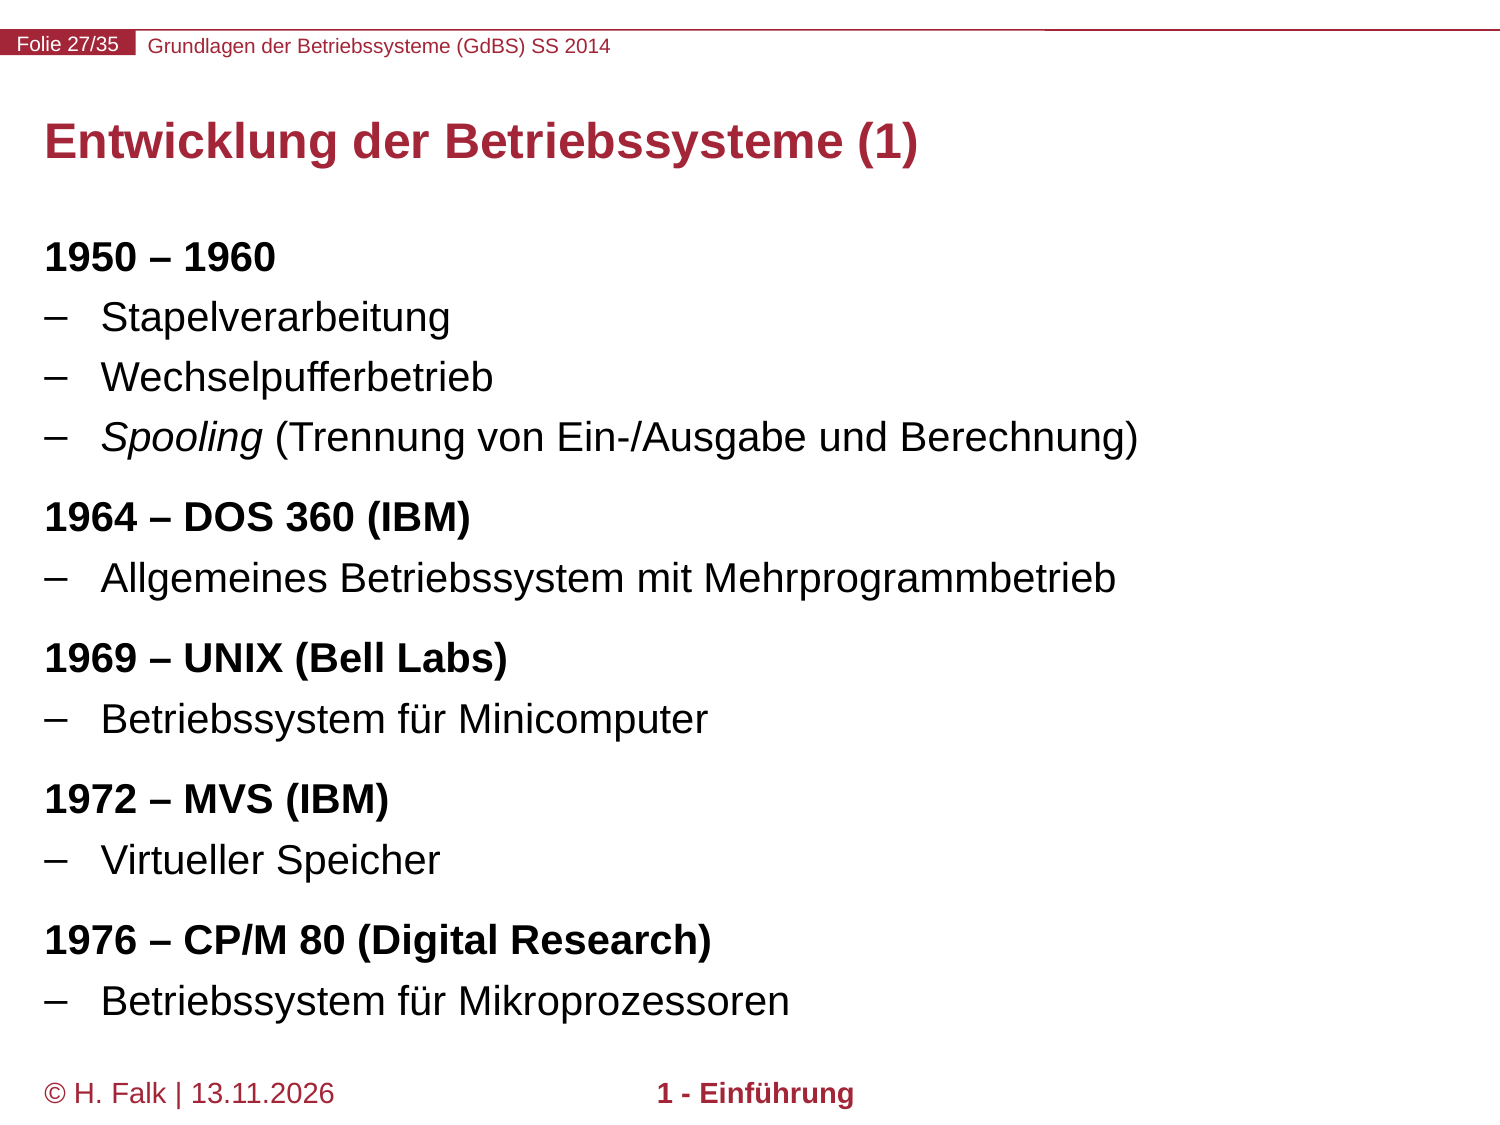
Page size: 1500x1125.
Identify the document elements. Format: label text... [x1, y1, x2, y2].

list 1950 – 1960 Stapelverarbeitung Wechselpufferbetrieb Spooling (Trennung von Ein-/Ausgabe und Berechnung) 1964 – DOS 360 (IBM) Allgemeines Betriebssystem mit Mehrprogrammbetrieb 1969 – UNIX (Bell Labs) Betriebssystem für Minicomputer 1972 – MVS (IBM) Virtueller Speicher 1976 – CP/M 80 (Digital Research) Betriebssystem für Mikroprozessoren [29, 227, 1471, 1047]
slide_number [29, 1066, 301, 1125]
title Entwicklung der Betriebssysteme (1) [29, 90, 1471, 198]
footer 1 - Einführung [301, 1066, 1211, 1125]
